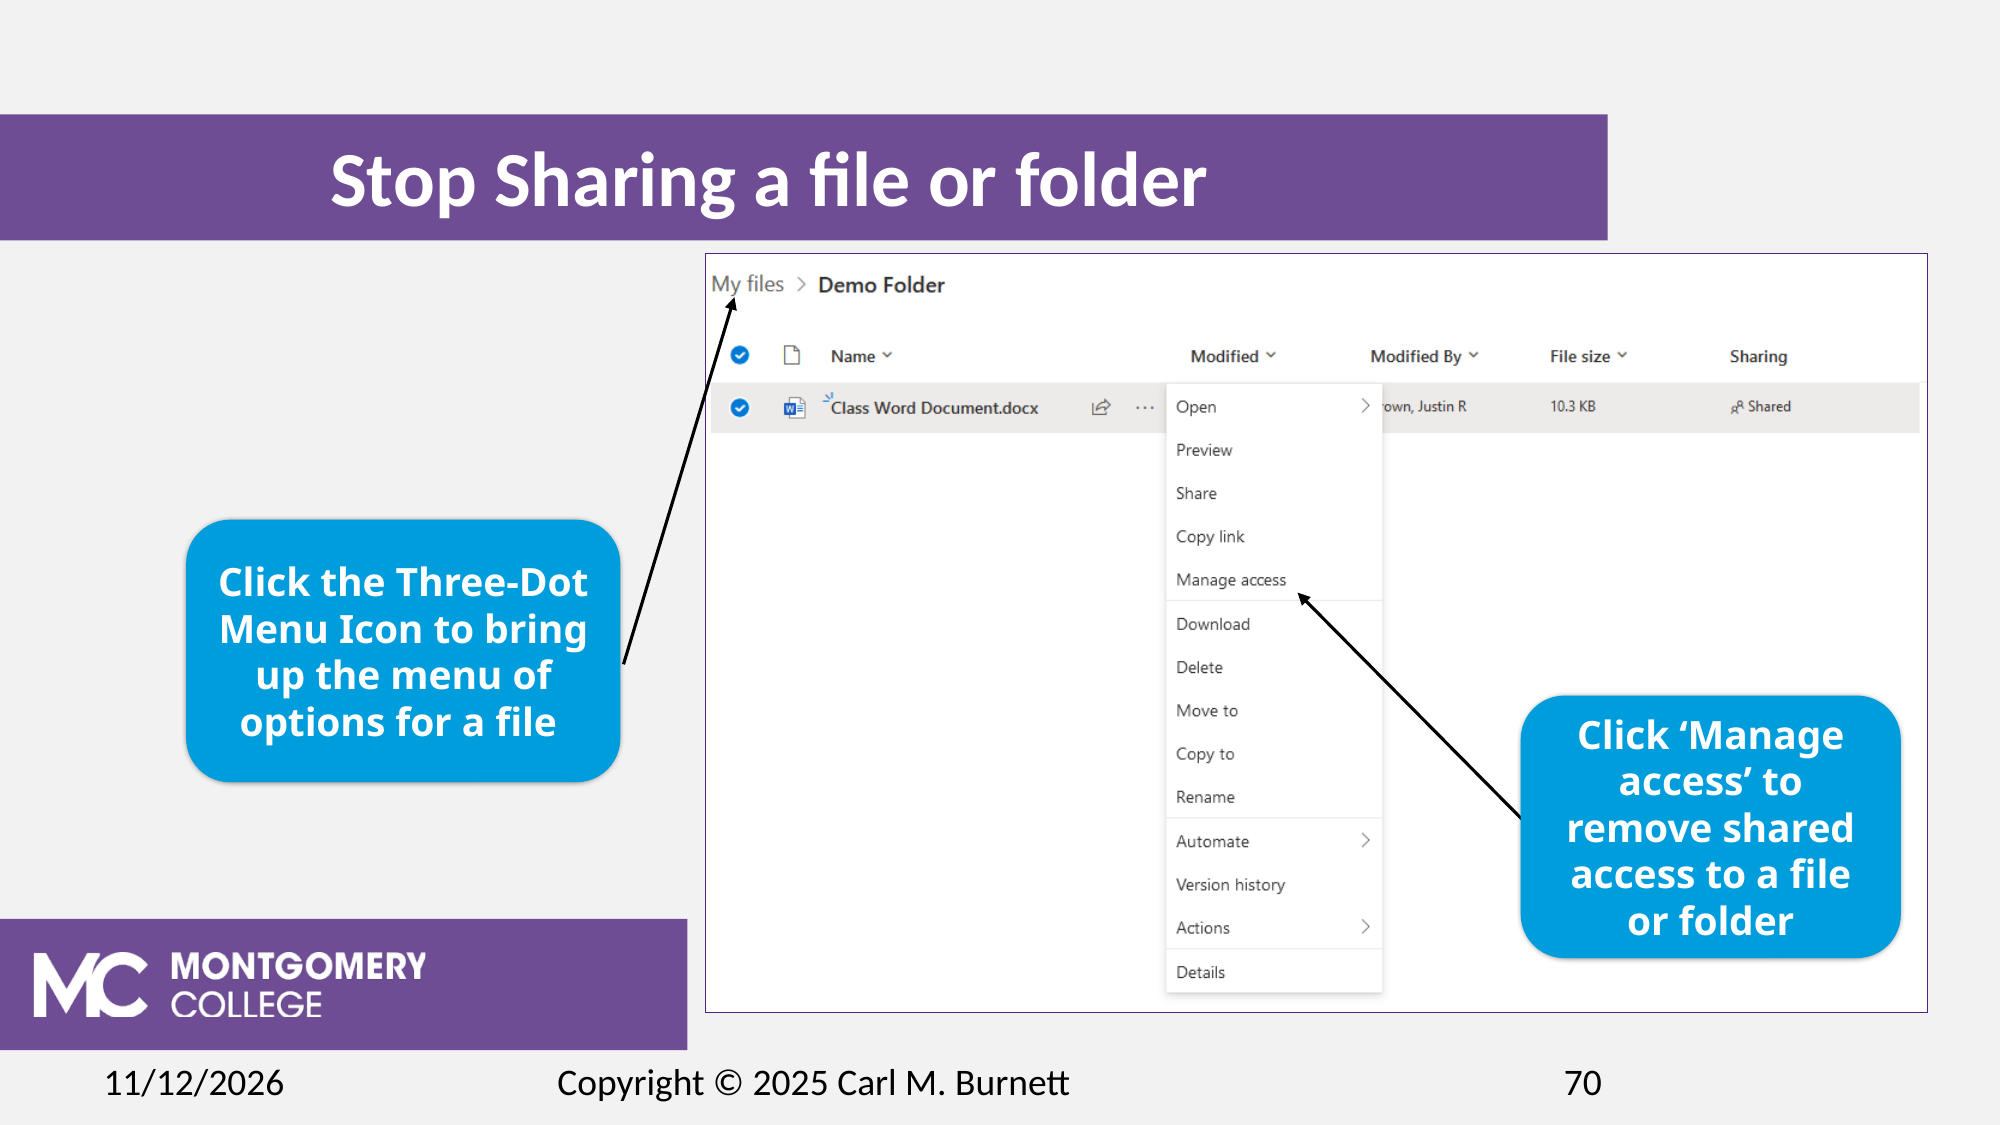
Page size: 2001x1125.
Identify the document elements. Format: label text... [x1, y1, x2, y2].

picture [704, 253, 1928, 1013]
slide_number 70 [1549, 1050, 1912, 1111]
title Stop Sharing a file or folder [18, 139, 1521, 216]
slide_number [88, 1050, 451, 1111]
footer Copyright © 2025 Carl M. Burnett [542, 1050, 1458, 1111]
text_box Click the Three-Dot Menu Icon to bring up the menu of options for a file [185, 518, 622, 784]
